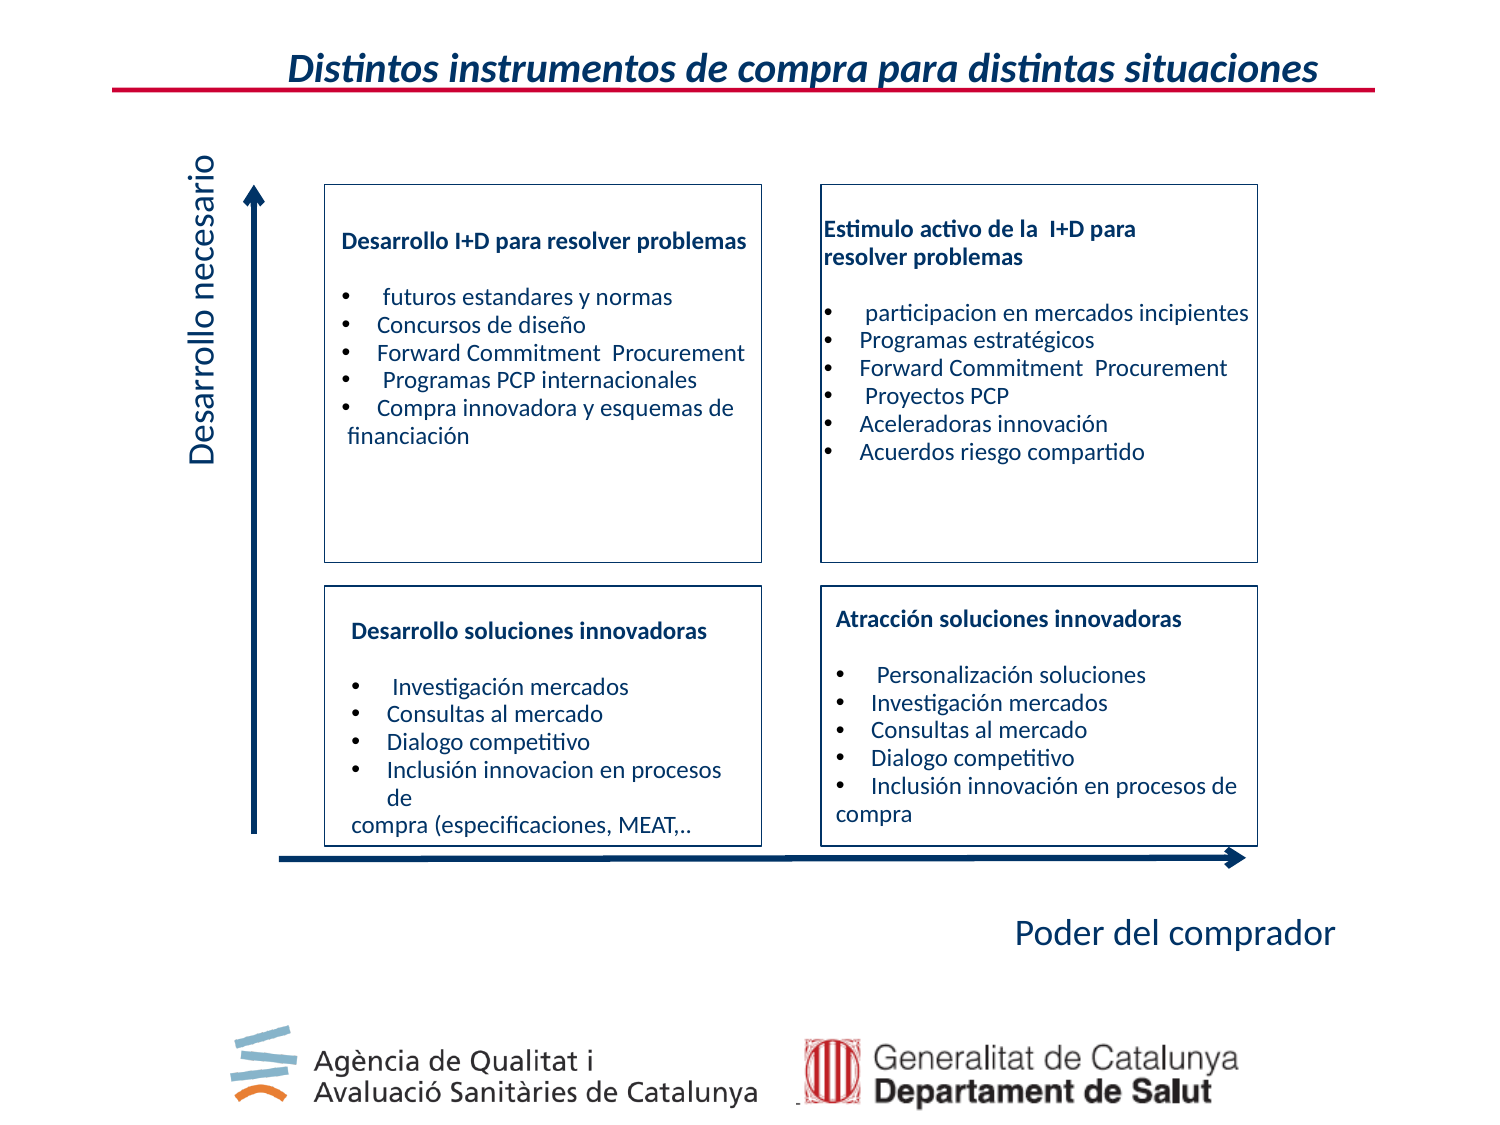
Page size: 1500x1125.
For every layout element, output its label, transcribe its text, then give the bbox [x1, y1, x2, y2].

text_box Atracción soluciones innovadoras Personalización soluciones Investigación mercados Consultas al mercado Dialogo competitivo Inclusión innovación en procesos de compra [820, 597, 1254, 836]
text_box [820, 474, 1258, 563]
text_box Desarrollo soluciones innovadoras Investigación mercados Consultas al mercado Dialogo competitivo Inclusión innovacion en procesos de compra (especificaciones, MEAT,.. [336, 609, 745, 848]
text_box [324, 184, 762, 563]
text_box [324, 586, 762, 847]
picture [796, 1029, 1246, 1118]
picture [230, 1025, 775, 1125]
text_box [820, 184, 1258, 208]
text_box Desarrollo I+D para resolver problemas futuros estandares y normas Concursos de diseño Forward Commitment Procurement Programas PCP internacionales Compra innovadora y esquemas de financiación [326, 219, 763, 458]
text_box Distintos instrumentos de compra para distintas situaciones [147, 0, 1459, 100]
text_box Desarrollo necesario [172, 139, 230, 482]
text_box Estimulo activo de la I+D para resolver problemas participacion en mercados incipientes Programas estratégicos Forward Commitment Procurement Proyectos PCP Aceleradoras innovación Acuerdos riesgo compartido [809, 208, 1265, 474]
text_box [820, 586, 1258, 847]
text_box Poder del comprador [999, 904, 1352, 962]
